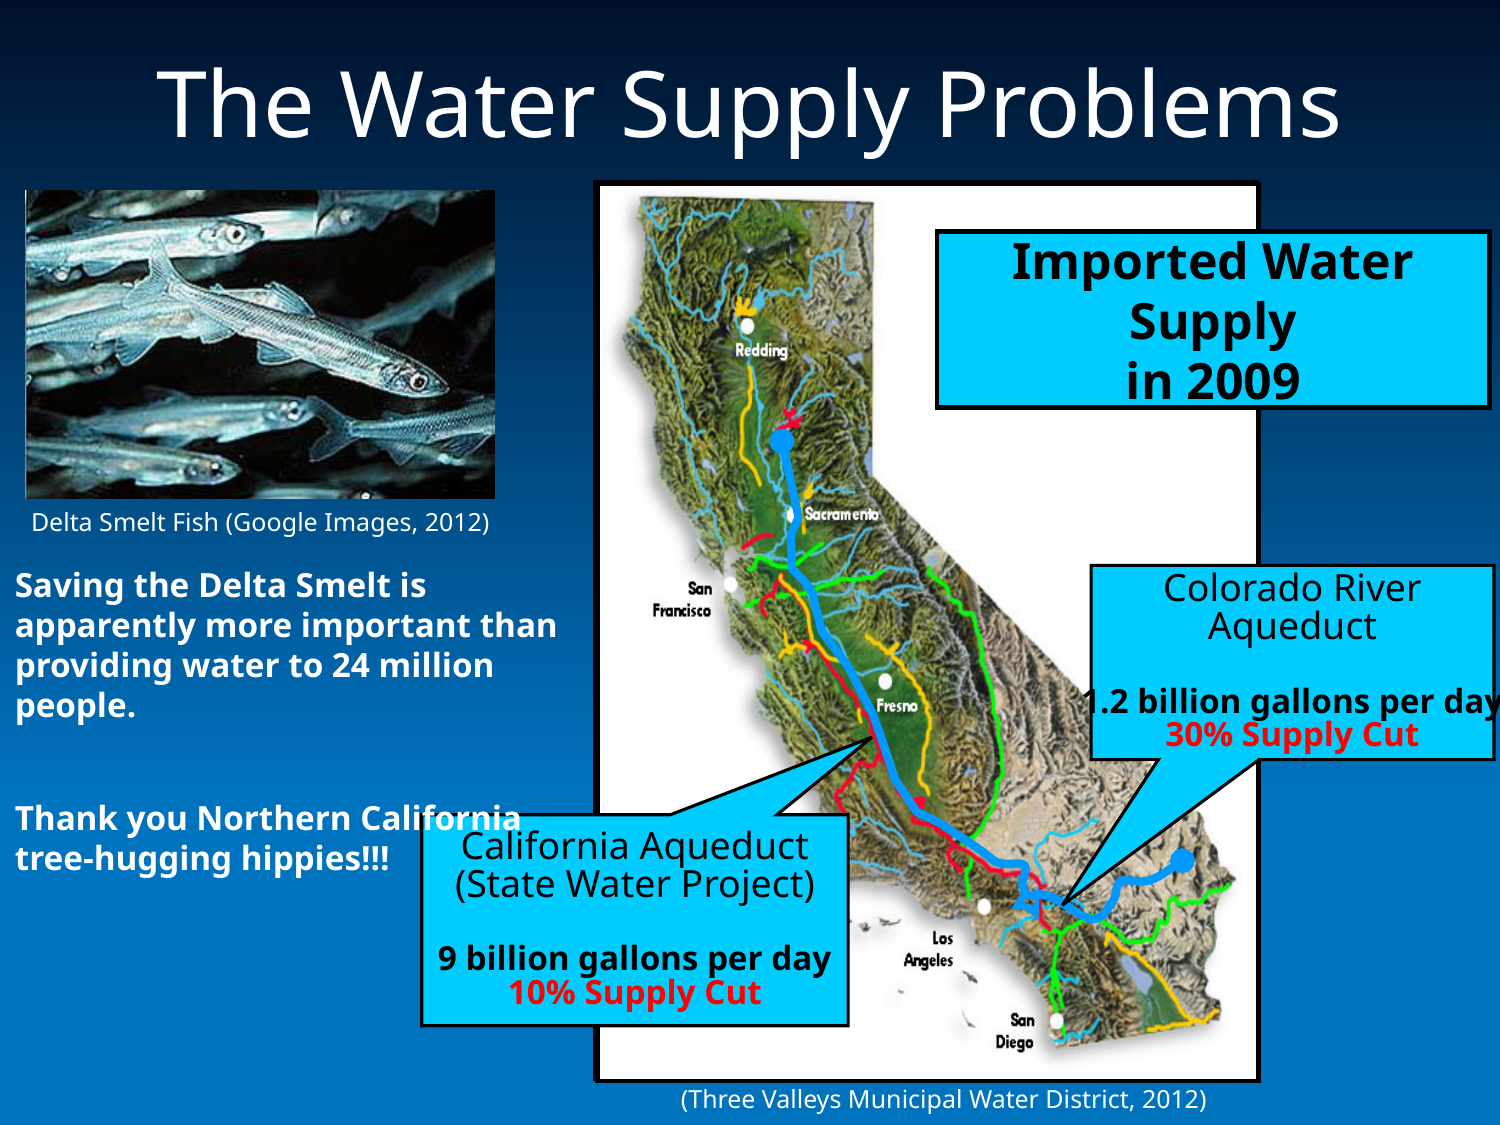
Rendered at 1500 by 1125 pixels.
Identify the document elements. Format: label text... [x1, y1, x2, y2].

text_box Imported Water Supply in 2009 [1261, 231, 1490, 408]
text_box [599, 186, 1257, 1079]
text_box Colorado River Aqueduct 1.2 billion gallons per day 30% Supply Cut [1261, 565, 1495, 760]
text_box (Three Valleys Municipal Water District, 2012) [640, 1088, 1248, 1125]
title The Water Supply Problems [112, 6, 1388, 195]
text_box Saving the Delta Smelt is apparently more important than providing water to 24 million people. Thank you Northern California tree-hugging hippies!!! [0, 556, 592, 861]
text_box California Aqueduct (State Water Project) 9 billion gallons per day 10% Supply Cut [421, 861, 592, 1026]
text_box Delta Smelt Fish (Google Images, 2012) [0, 498, 565, 574]
picture [25, 190, 495, 499]
